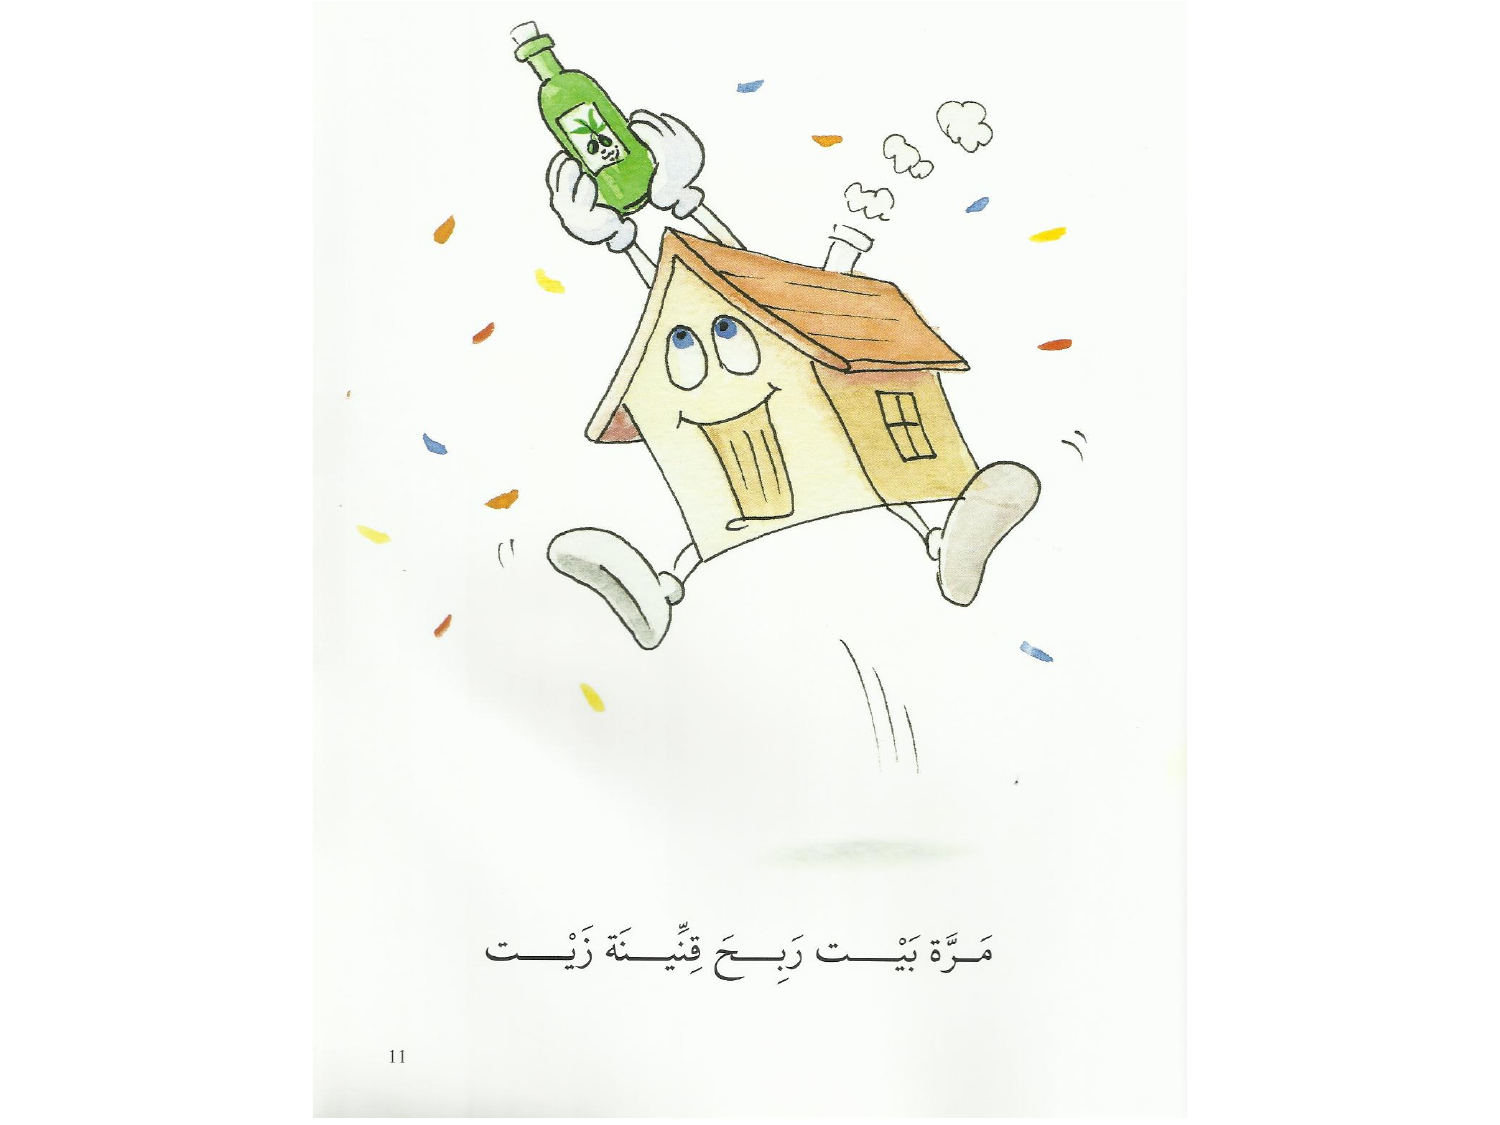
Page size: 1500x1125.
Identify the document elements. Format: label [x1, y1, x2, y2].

picture [312, 1, 1188, 1118]
